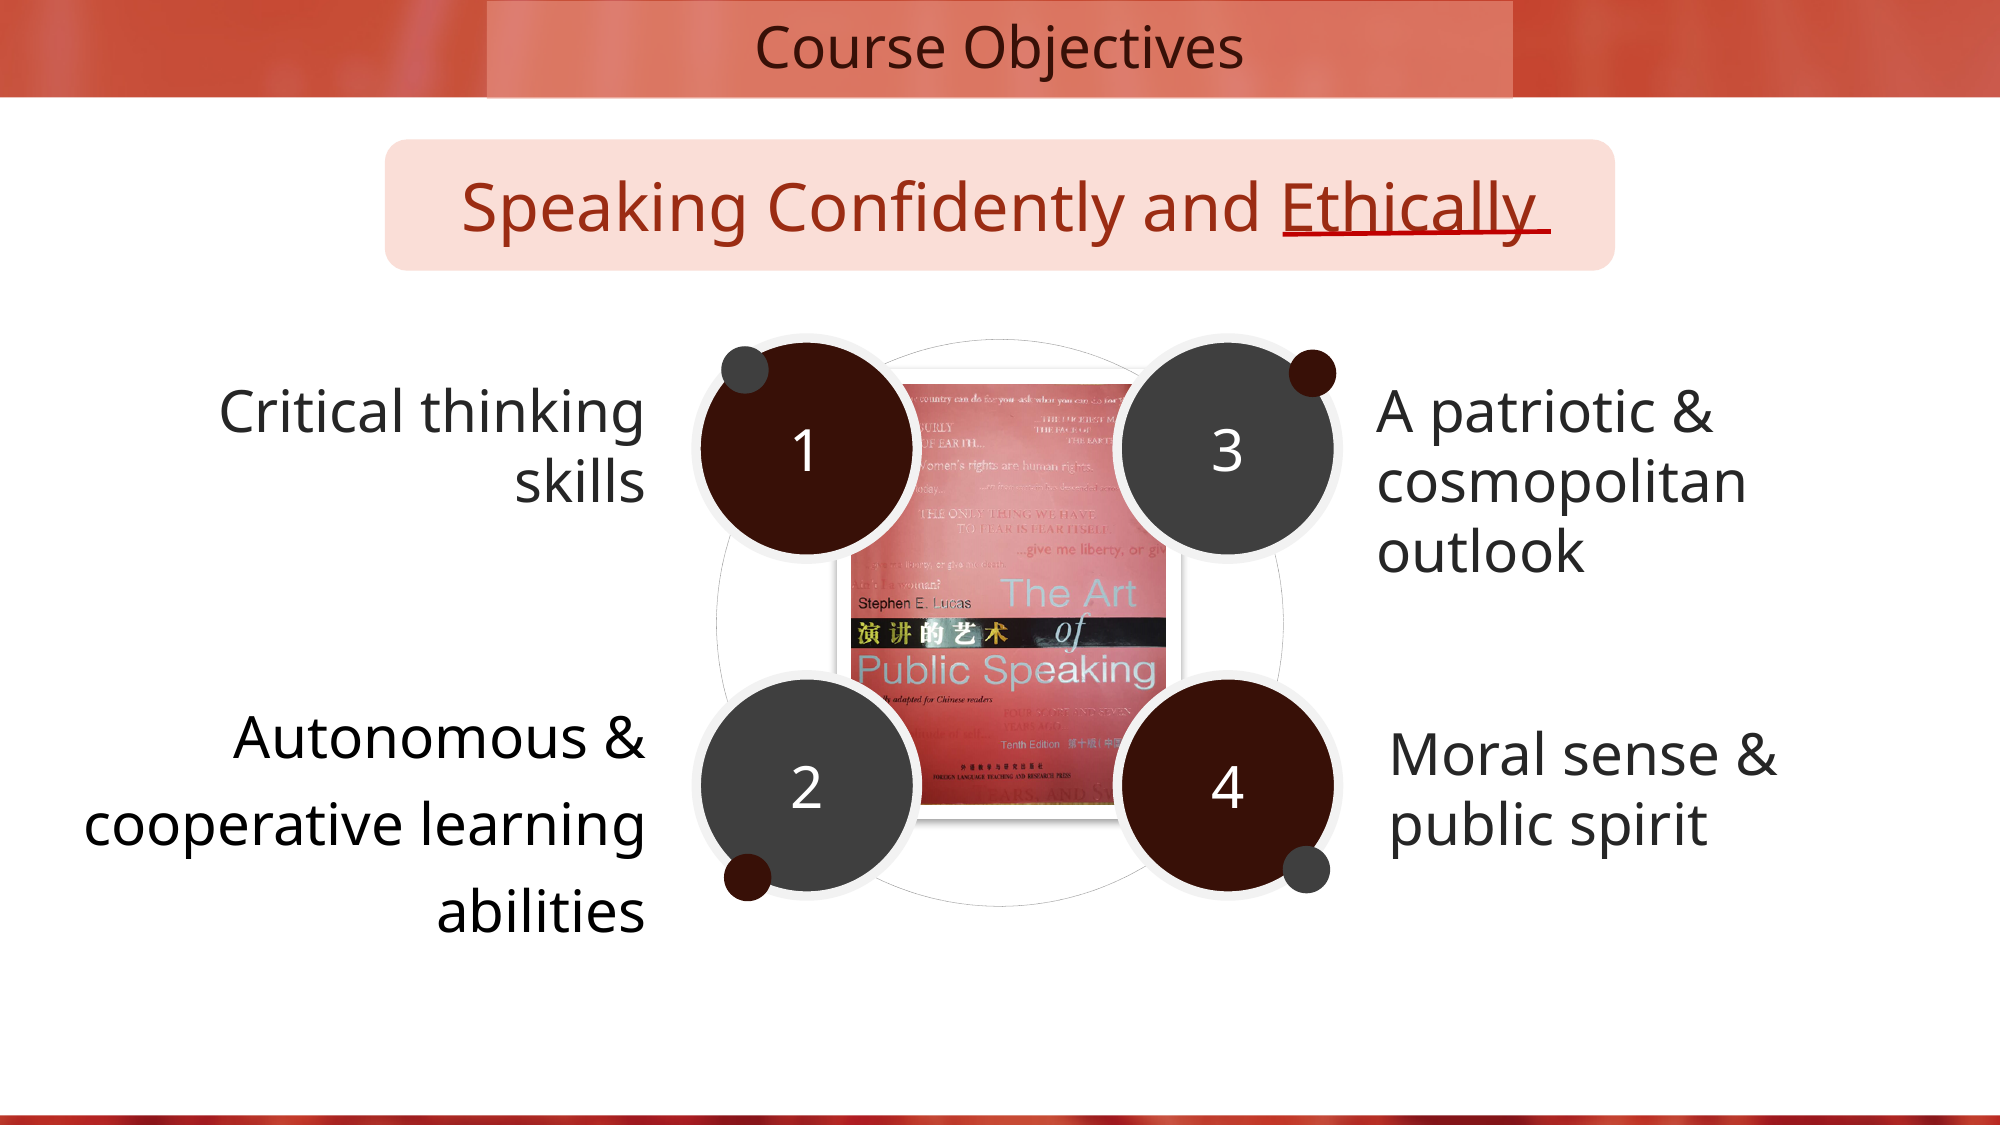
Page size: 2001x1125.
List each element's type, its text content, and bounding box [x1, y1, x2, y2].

picture [0, 0, 2000, 97]
text_box Speaking Confidently and Ethically [384, 139, 1616, 271]
text_box [927, 897, 1072, 907]
text_box A patriotic & cosmopolitan outlook [1361, 367, 1978, 592]
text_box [696, 337, 1339, 897]
text_box Autonomous & cooperative learning abilities [0, 674, 662, 952]
picture [0, 1116, 2000, 1125]
title Course Objectives [486, 1, 1513, 99]
text_box Critical thinking skills [79, 367, 662, 522]
text_box [734, 897, 762, 902]
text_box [1282, 231, 1551, 235]
text_box Moral sense & public spirit [1373, 709, 1952, 865]
